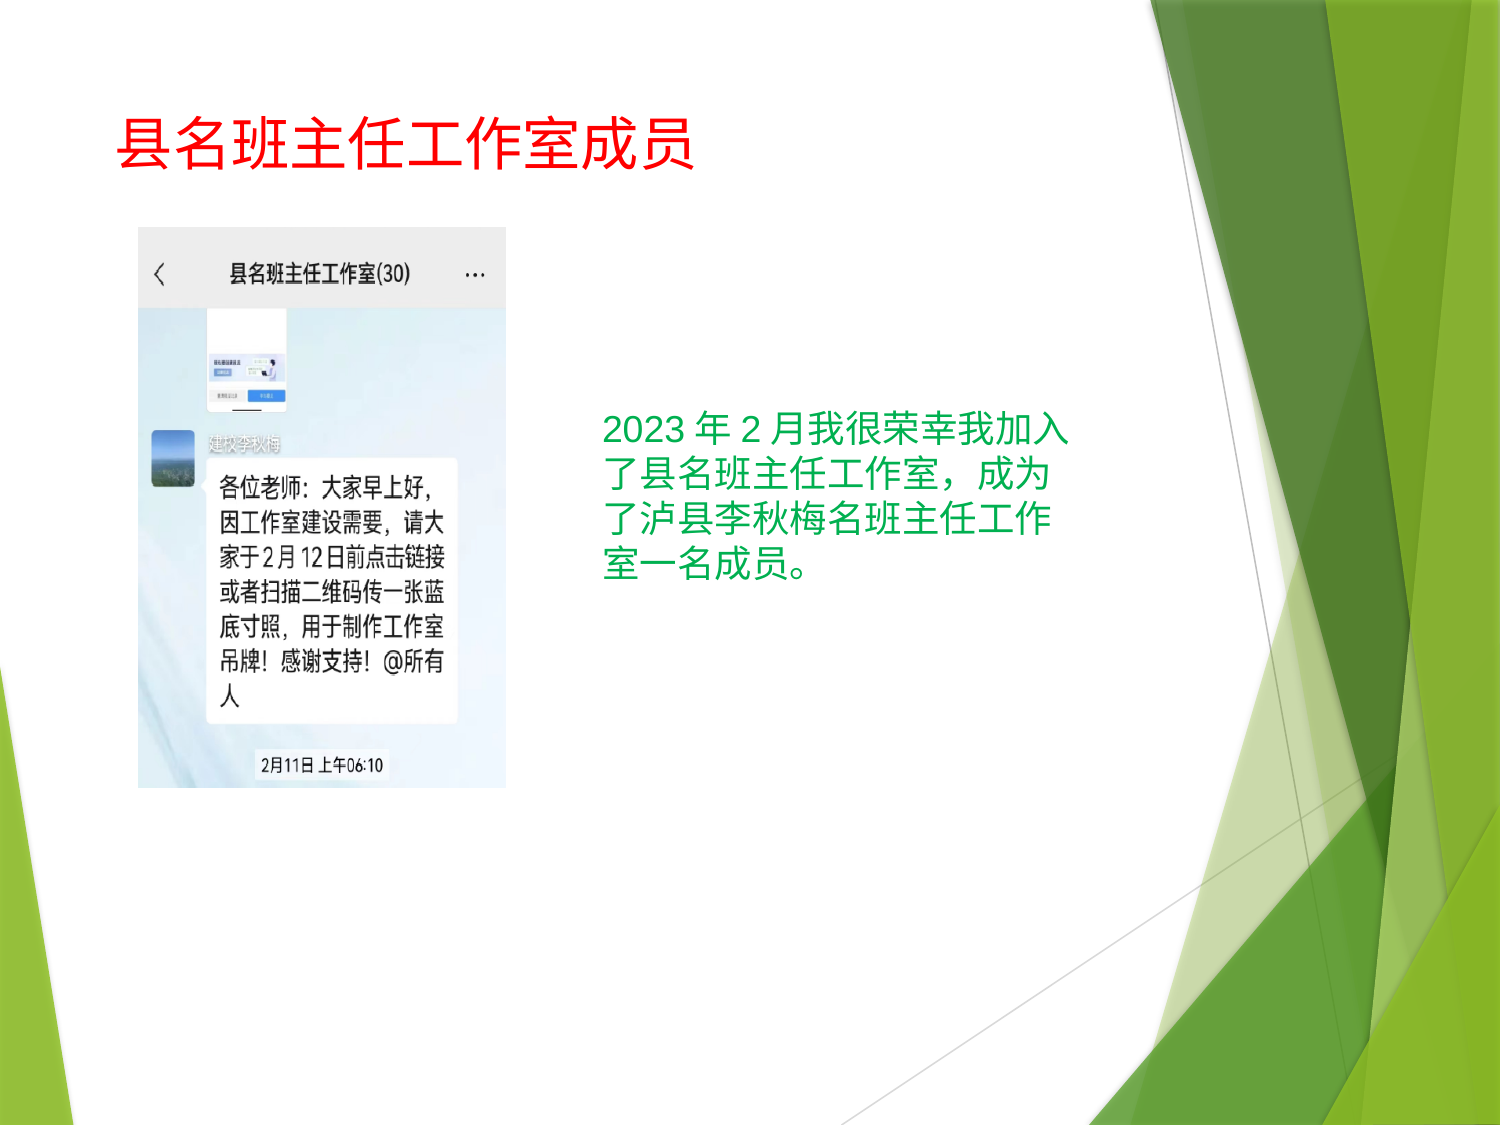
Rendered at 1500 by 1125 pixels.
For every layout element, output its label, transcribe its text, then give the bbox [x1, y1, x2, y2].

picture [111, 226, 513, 788]
text_box 2023年2月我很荣幸我加入了县名班主任工作室，成为了泸县李秋梅名班主任工作室一名成员。 [587, 397, 1100, 593]
title 县名班主任工作室成员 [99, 99, 1142, 201]
